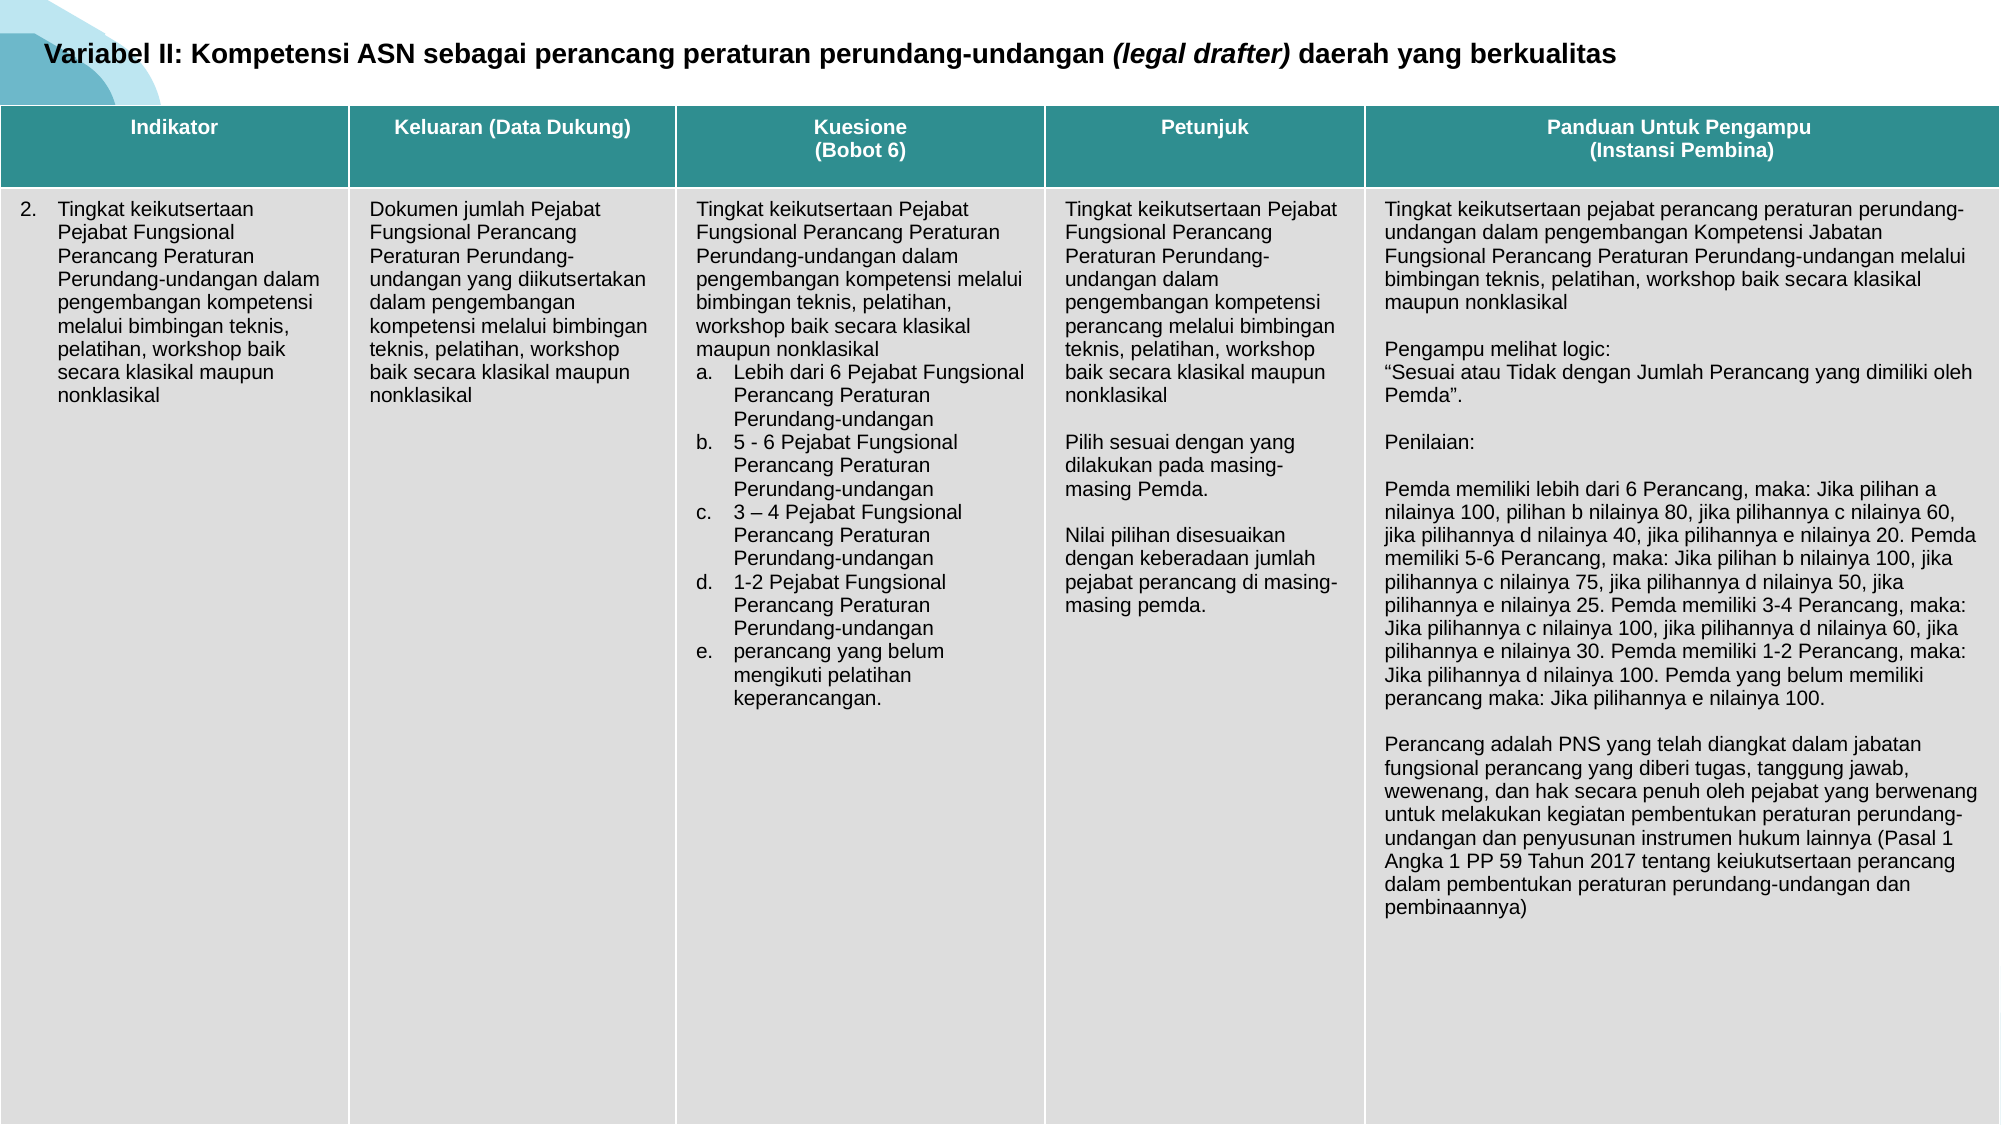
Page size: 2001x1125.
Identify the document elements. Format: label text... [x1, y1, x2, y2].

table_cell Tingkat keikutsertaan Pejabat Fungsional Perancang Peraturan Perundang-undangan dalam pengembangan kompetensi melalui bimbingan teknis, pelatihan, workshop baik secara klasikal maupun nonklasikal [1, 189, 348, 1124]
text_box Variabel II: Kompetensi ASN sebagai perancang peraturan perundang-undangan (legal drafter) daerah yang berkualitas [29, 20, 2000, 85]
table_header Kuesione (Bobot 6) [677, 106, 1044, 187]
table_cell Tingkat keikutsertaan Pejabat Fungsional Perancang Peraturan Perundang-undangan dalam pengembangan kompetensi perancang melalui bimbingan teknis, pelatihan, workshop baik secara klasikal maupun nonklasikal Pilih sesuai dengan yang dilakukan pada masing-masing Pemda. Nilai pilihan disesuaikan dengan keberadaan jumlah pejabat perancang di masing-masing pemda. [1046, 189, 1364, 1124]
table_header Keluaran (Data Dukung) [350, 106, 675, 187]
table_cell Tingkat keikutsertaan Pejabat Fungsional Perancang Peraturan Perundang-undangan dalam pengembangan kompetensi melalui bimbingan teknis, pelatihan, workshop baik secara klasikal maupun nonklasikal Lebih dari 6 Pejabat Fungsional Perancang Peraturan Perundang-undangan 5 - 6 Pejabat Fungsional Perancang Peraturan Perundang-undangan 3 – 4 Pejabat Fungsional Perancang Peraturan Perundang-undangan 1-2 Pejabat Fungsional Perancang Peraturan Perundang-undangan perancang yang belum mengikuti pelatihan keperancangan. [677, 189, 1044, 1124]
table_header Indikator [1, 106, 348, 187]
table_cell Dokumen jumlah Pejabat Fungsional Perancang Peraturan Perundang-undangan yang diikutsertakan dalam pengembangan kompetensi melalui bimbingan teknis, pelatihan, workshop baik secara klasikal maupun nonklasikal [350, 189, 675, 1124]
table_header Panduan Untuk Pengampu (Instansi Pembina) [1366, 106, 1999, 187]
table_header Petunjuk [1046, 106, 1364, 187]
table_cell Tingkat keikutsertaan pejabat perancang peraturan perundang-undangan dalam pengembangan Kompetensi Jabatan Fungsional Perancang Peraturan Perundang-undangan melalui bimbingan teknis, pelatihan, workshop baik secara klasikal maupun nonklasikal Pengampu melihat logic: “Sesuai atau Tidak dengan Jumlah Perancang yang dimiliki oleh Pemda”. Penilaian: Pemda memiliki lebih dari 6 Perancang, maka: Jika pilihan a nilainya 100, pilihan b nilainya 80, jika pilihannya c nilainya 60, jika pilihannya d nilainya 40, jika pilihannya e nilainya 20. Pemda memiliki 5-6 Perancang, maka: Jika pilihan b nilainya 100, jika pilihannya c nilainya 75, jika pilihannya d nilainya 50, jika pilihannya e nilainya 25. Pemda memiliki 3-4 Perancang, maka: Jika pilihannya c nilainya 100, jika pilihannya d nilainya 60, jika pilihannya e nilainya 30. Pemda memiliki 1-2 Perancang, maka: Jika pilihannya d nilainya 100. Pemda yang belum memiliki perancang maka: Jika pilihannya e nilainya 100. Perancang adalah PNS yang telah diangkat dalam jabatan fungsional perancang yang diberi tugas, tanggung jawab, wewenang, dan hak secara penuh oleh pejabat yang berwenang untuk melakukan kegiatan pembentukan peraturan perundang-undangan dan penyusunan instrumen hukum lainnya (Pasal 1 Angka 1 PP 59 Tahun 2017 tentang keiukutsertaan perancang dalam pembentukan peraturan perundang-undangan dan pembinaannya) [1366, 189, 1999, 1124]
